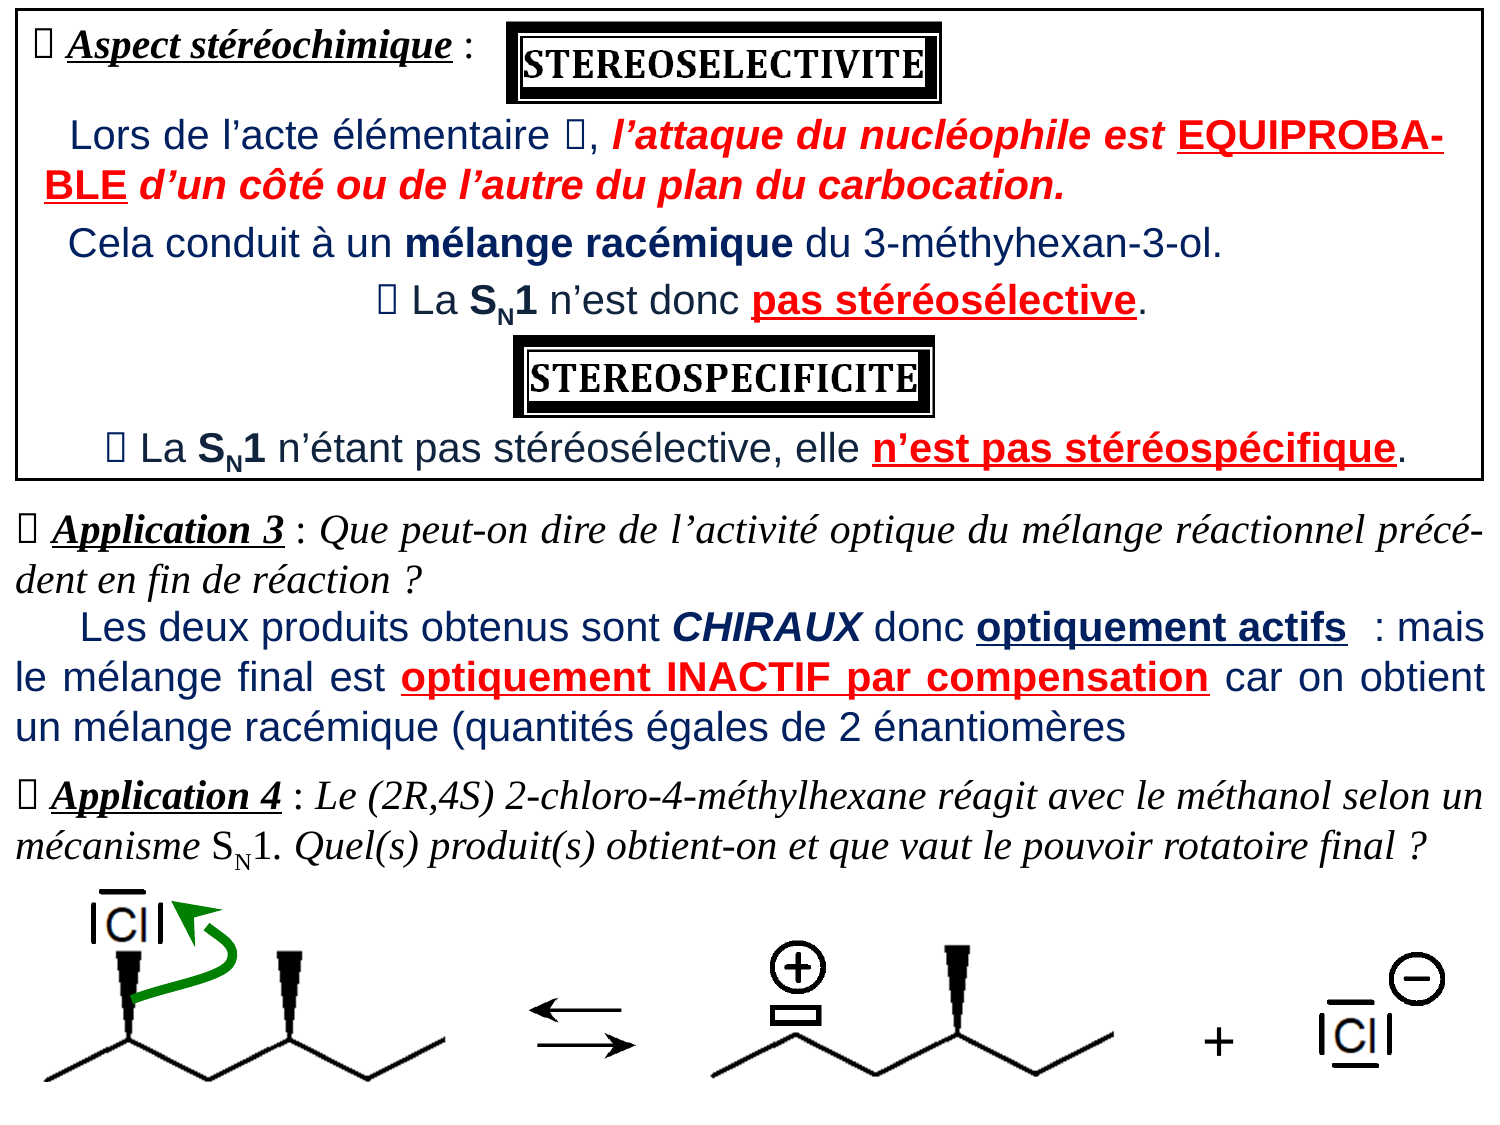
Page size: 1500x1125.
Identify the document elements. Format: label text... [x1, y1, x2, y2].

picture [501, 325, 946, 421]
picture [525, 983, 641, 1067]
text_box : mais le mélange final est optiquement INACTIF par compensation car on obtient un mélange racémique (quantités égales de 2 énantiomères [0, 610, 1500, 758]
text_box + [1187, 995, 1252, 1081]
picture [1304, 945, 1455, 1081]
picture [31, 880, 458, 1092]
text_box Lors de l’acte élémentaire , l’attaque du nucléophile est EQUIPROBA-BLE d’un côté ou de l’autre du plan du carbocation. [29, 100, 1459, 216]
text_box Les deux produits obtenus sont CHIRAUX donc optiquement actifs [64, 592, 1459, 658]
picture [702, 936, 1126, 1083]
picture [501, 16, 946, 105]
text_box  Application 3 : Que peut-on dire de l’activité optique du mélange réactionnel précé-dent en fin de réaction ? [0, 494, 1500, 610]
text_box  Application 4 : Le (2R,4S) 2-chloro-4-méthylhexane réagit avec le méthanol selon un mécanisme SN1. Quel(s) produit(s) obtient-on et que vaut le pouvoir rotatoire final ? [0, 760, 1500, 883]
text_box  Aspect stéréochimique : [16, 9, 1483, 480]
text_box Cela conduit à un mélange racémique du 3-méthyhexan-3-ol. [53, 208, 1341, 273]
text_box  La SN1 n’étant pas stéréosélective, elle n’est pas stéréospécifique. [88, 413, 1500, 485]
text_box  La SN1 n’est donc pas stéréosélective. [360, 265, 1247, 338]
